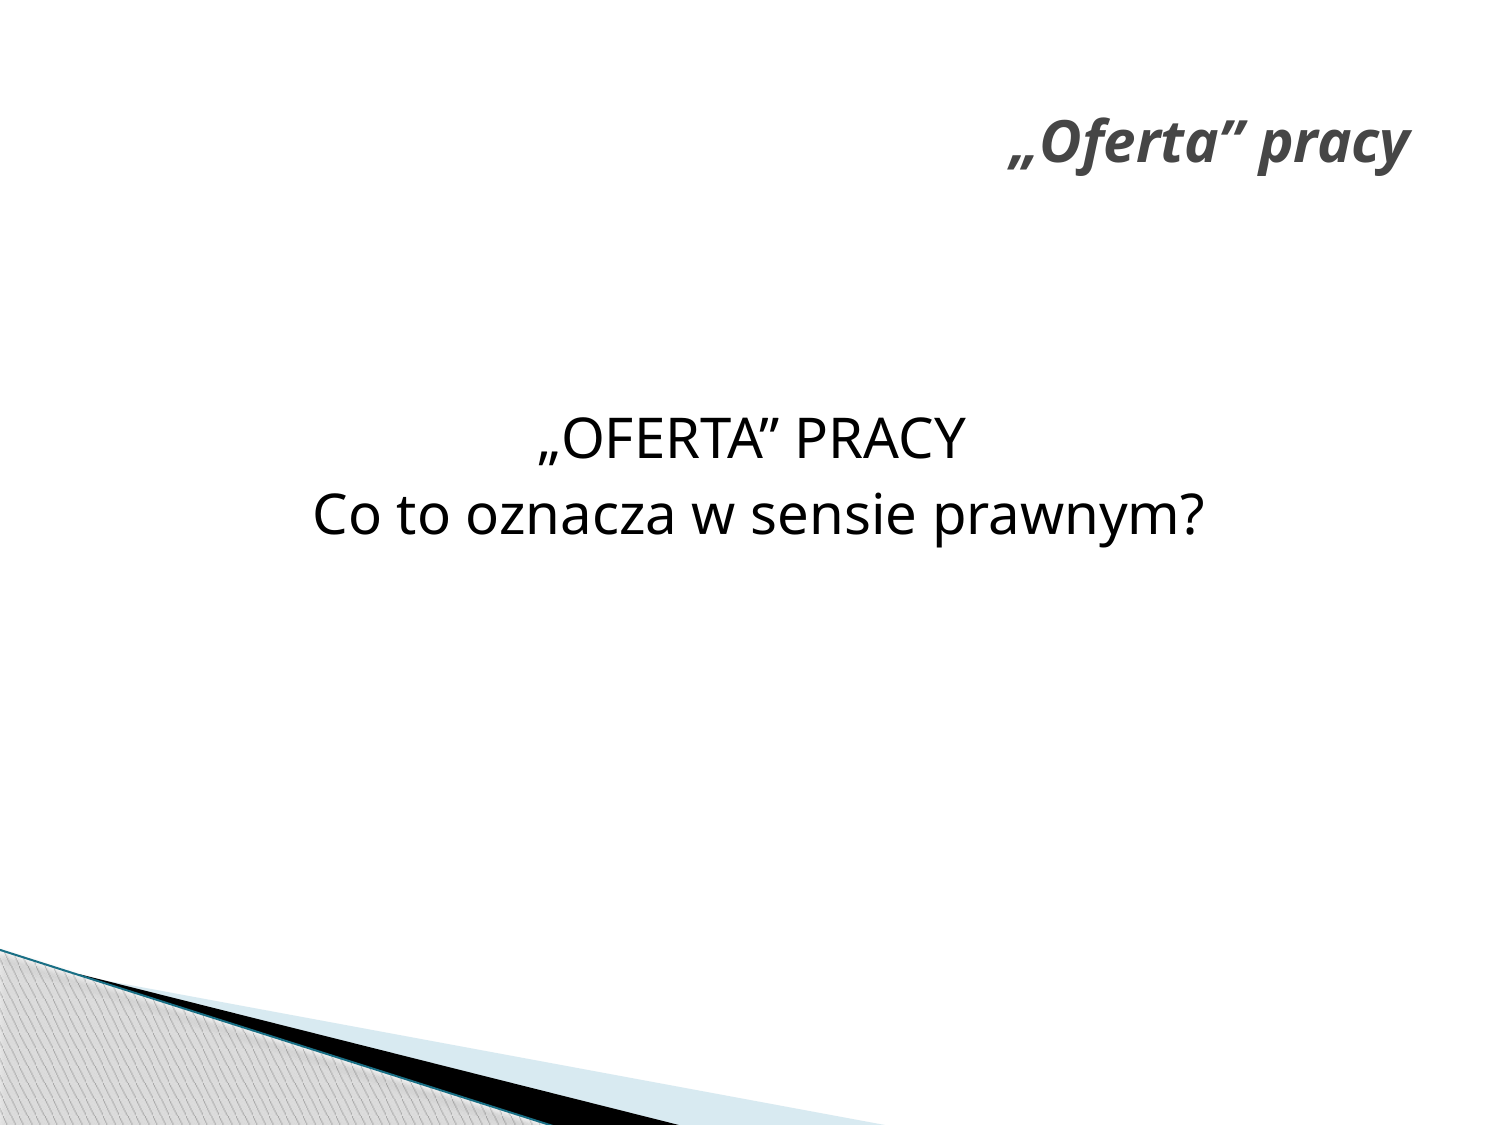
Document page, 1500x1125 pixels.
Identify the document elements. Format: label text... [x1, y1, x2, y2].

list „OFERTA” PRACY Co to oznacza w sensie prawnym? [75, 243, 1425, 986]
title „Oferta” pracy [75, 45, 1425, 233]
